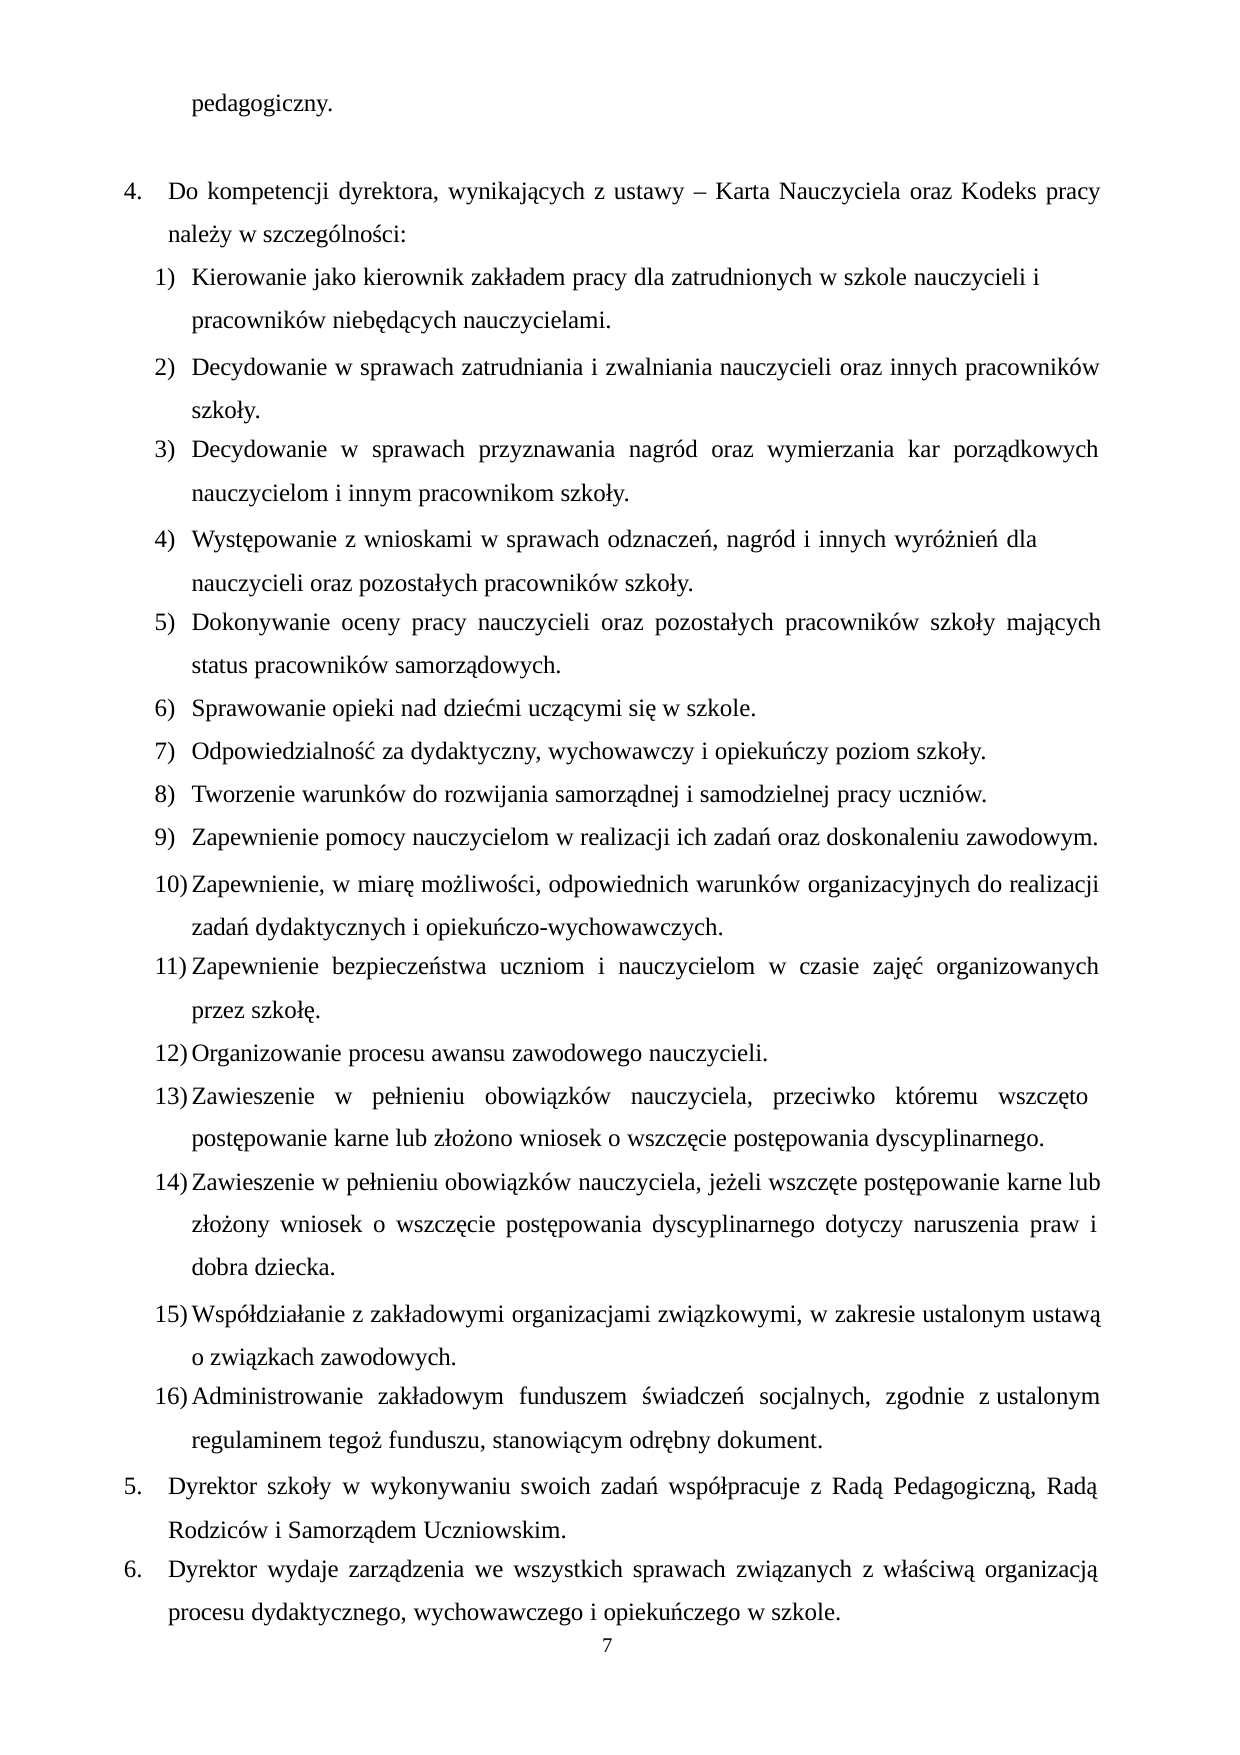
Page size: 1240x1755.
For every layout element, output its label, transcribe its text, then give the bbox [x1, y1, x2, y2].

slide_number 7 [189, 1626, 630, 1755]
text_box pedagogiczny. Do kompetencji dyrektora, wynikających z ustawy – Karta Nauczyciela oraz Kodeks pracy należy w szczególności: Kierowanie jako kierownik zakładem pracy dla zatrudnionych w szkole nauczycieli i pracowników niebędących nauczycielami. Decydowanie w sprawach zatrudniania i zwalniania nauczycieli oraz innych pracowników szkoły. Decydowanie w sprawach przyznawania nagród oraz wymierzania kar porządkowych nauczycielom i innym pracownikom szkoły. Występowanie z wnioskami w sprawach odznaczeń, nagród i innych wyróżnień dla nauczycieli oraz pozostałych pracowników szkoły. Dokonywanie oceny pracy nauczycieli oraz pozostałych pracowników szkoły mających status pracowników samorządowych. Sprawowanie opieki nad dziećmi uczącymi się w szkole. Odpowiedzialność za dydaktyczny, wychowawczy i opiekuńczy poziom szkoły. Tworzenie warunków do rozwijania samorządnej i samodzielnej pracy uczniów. Zapewnienie pomocy nauczycielom w realizacji ich zadań oraz doskonaleniu zawodowym. Zapewnienie, w miarę możliwości, odpowiednich warunków organizacyjnych do realizacji zadań dydaktycznych i opiekuńczo-wychowawczych. Zapewnienie bezpieczeństwa uczniom i nauczycielom w czasie zajęć organizowanych przez szkołę. Organizowanie procesu awansu zawodowego nauczycieli. Zawieszenie w pełnieniu obowiązków nauczyciela, przeciwko któremu wszczęto postępowanie karne lub złożono wniosek o wszczęcie postępowania dyscyplinarnego. Zawieszenie w pełnieniu obowiązków nauczyciela, jeżeli wszczęte postępowanie karne lub złożony wniosek o wszczęcie postępowania dyscyplinarnego dotyczy naruszenia praw i dobra dziecka. Współdziałanie z zakładowymi organizacjami związkowymi, w zakresie ustalonym ustawą o związkach zawodowych. Administrowanie zakładowym funduszem świadczeń socjalnych, zgodnie z ustalonym regulaminem tegoż funduszu, stanowiącym odrębny dokument. Dyrektor szkoły w wykonywaniu swoich zadań współpracuje z Radą Pedagogiczną, Radą Rodziców i Samorządem Uczniowskim. Dyrektor wydaje zarządzenia we wszystkich sprawach związanych z właściwą organizacją procesu dydaktycznego, wychowawczego i opiekuńczego w szkole. [121, 84, 1110, 1626]
